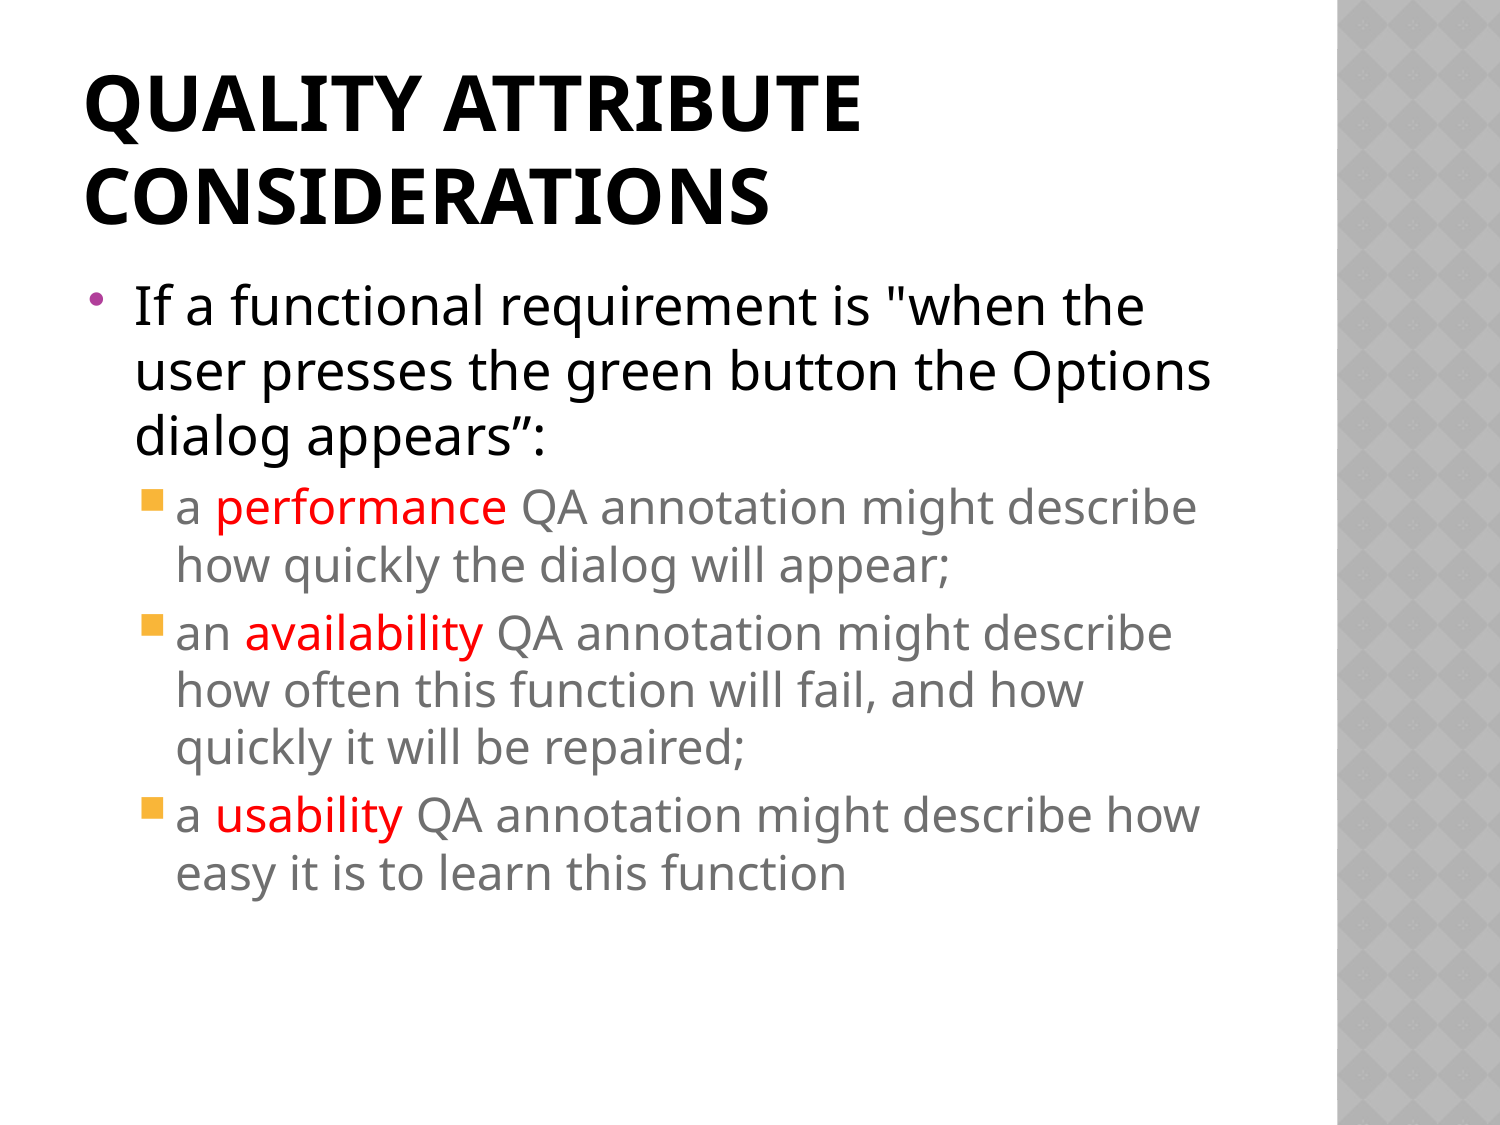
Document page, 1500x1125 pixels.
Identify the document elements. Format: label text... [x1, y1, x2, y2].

list If a functional requirement is "when the user presses the green button the Options dialog appears”: a performance QA annotation might describe how quickly the dialog will appear; an availability QA annotation might describe how often this function will fail, and how quickly it will be repaired; a usability QA annotation might describe how easy it is to learn this function [75, 264, 1263, 1059]
title Quality Attribute Considerations [75, 52, 1263, 240]
